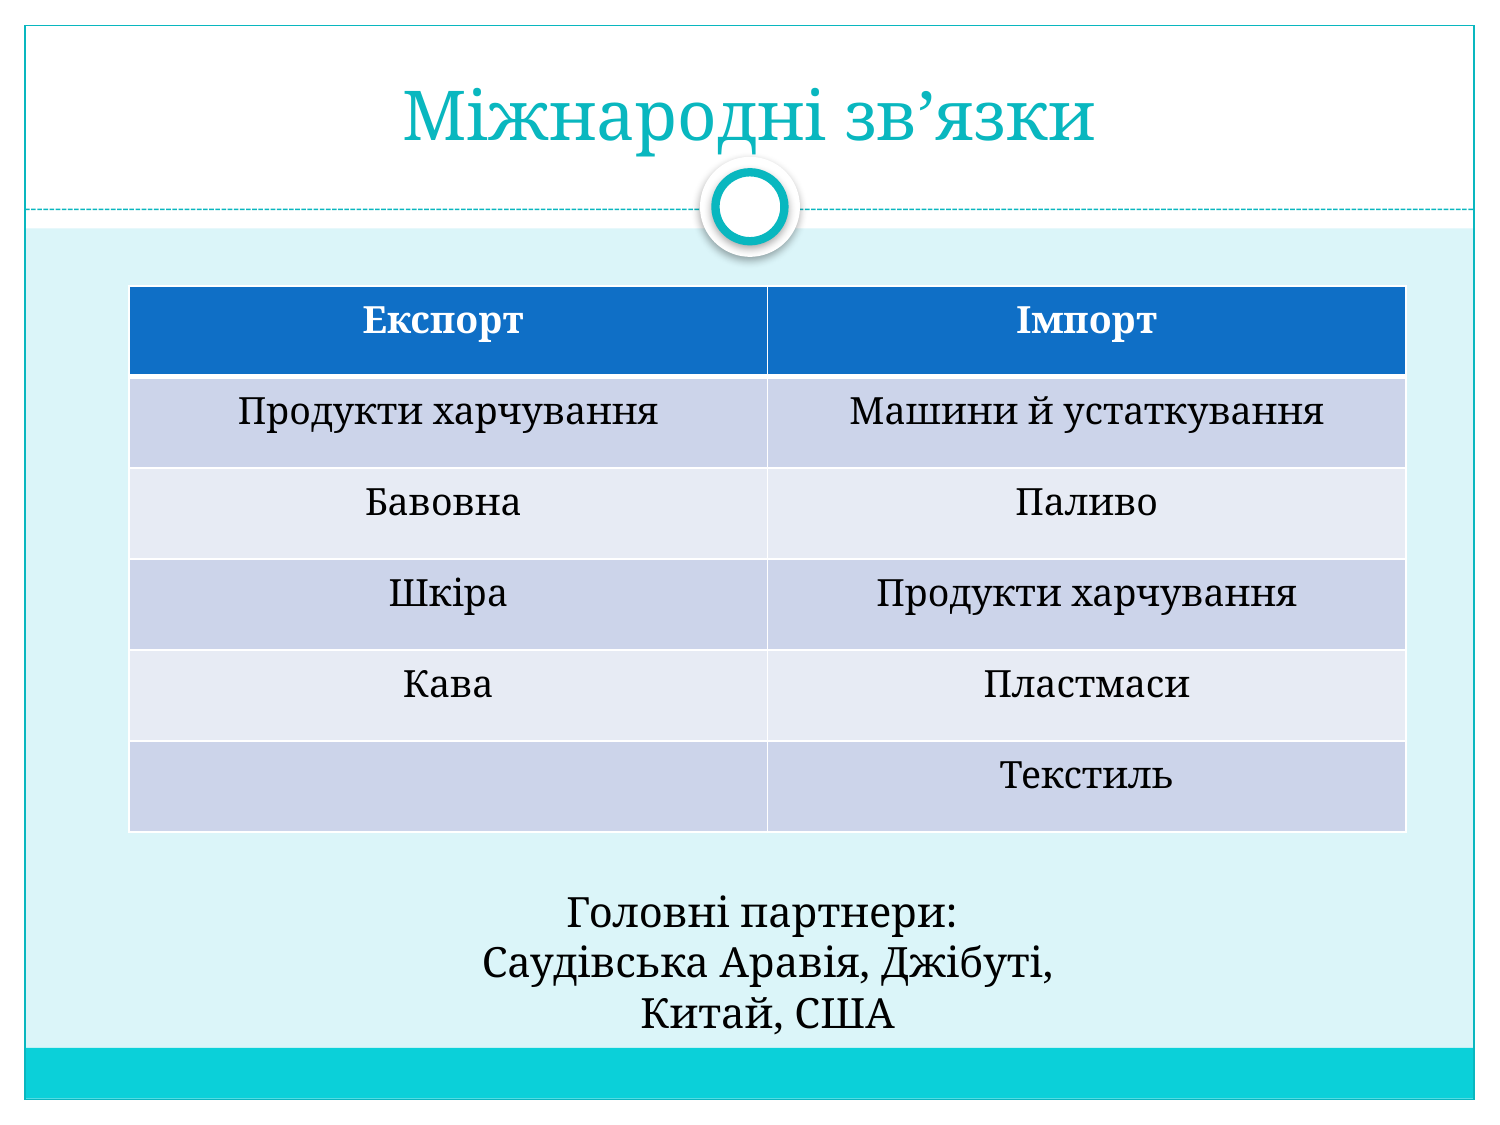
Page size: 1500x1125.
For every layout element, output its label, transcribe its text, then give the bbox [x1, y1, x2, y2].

table_cell Продукти харчування [768, 560, 1405, 649]
table_cell Бавовна [130, 469, 767, 558]
table_header Експорт [130, 287, 767, 374]
table_cell Продукти харчування [130, 379, 767, 467]
table_header Імпорт [768, 287, 1405, 374]
title Міжнародні зв’язки [49, 37, 1450, 162]
table_cell Кава [130, 651, 767, 740]
table_cell Текстиль [768, 742, 1405, 831]
table_cell Шкіра [130, 560, 767, 649]
table_cell Машини й устаткування [768, 379, 1405, 467]
text_box Головні партнери: Саудівська Аравія, Джібуті, Китай, США [457, 878, 1079, 1044]
table_cell [130, 742, 767, 831]
table_cell Пластмаси [768, 651, 1405, 740]
table_cell Паливо [768, 469, 1405, 558]
